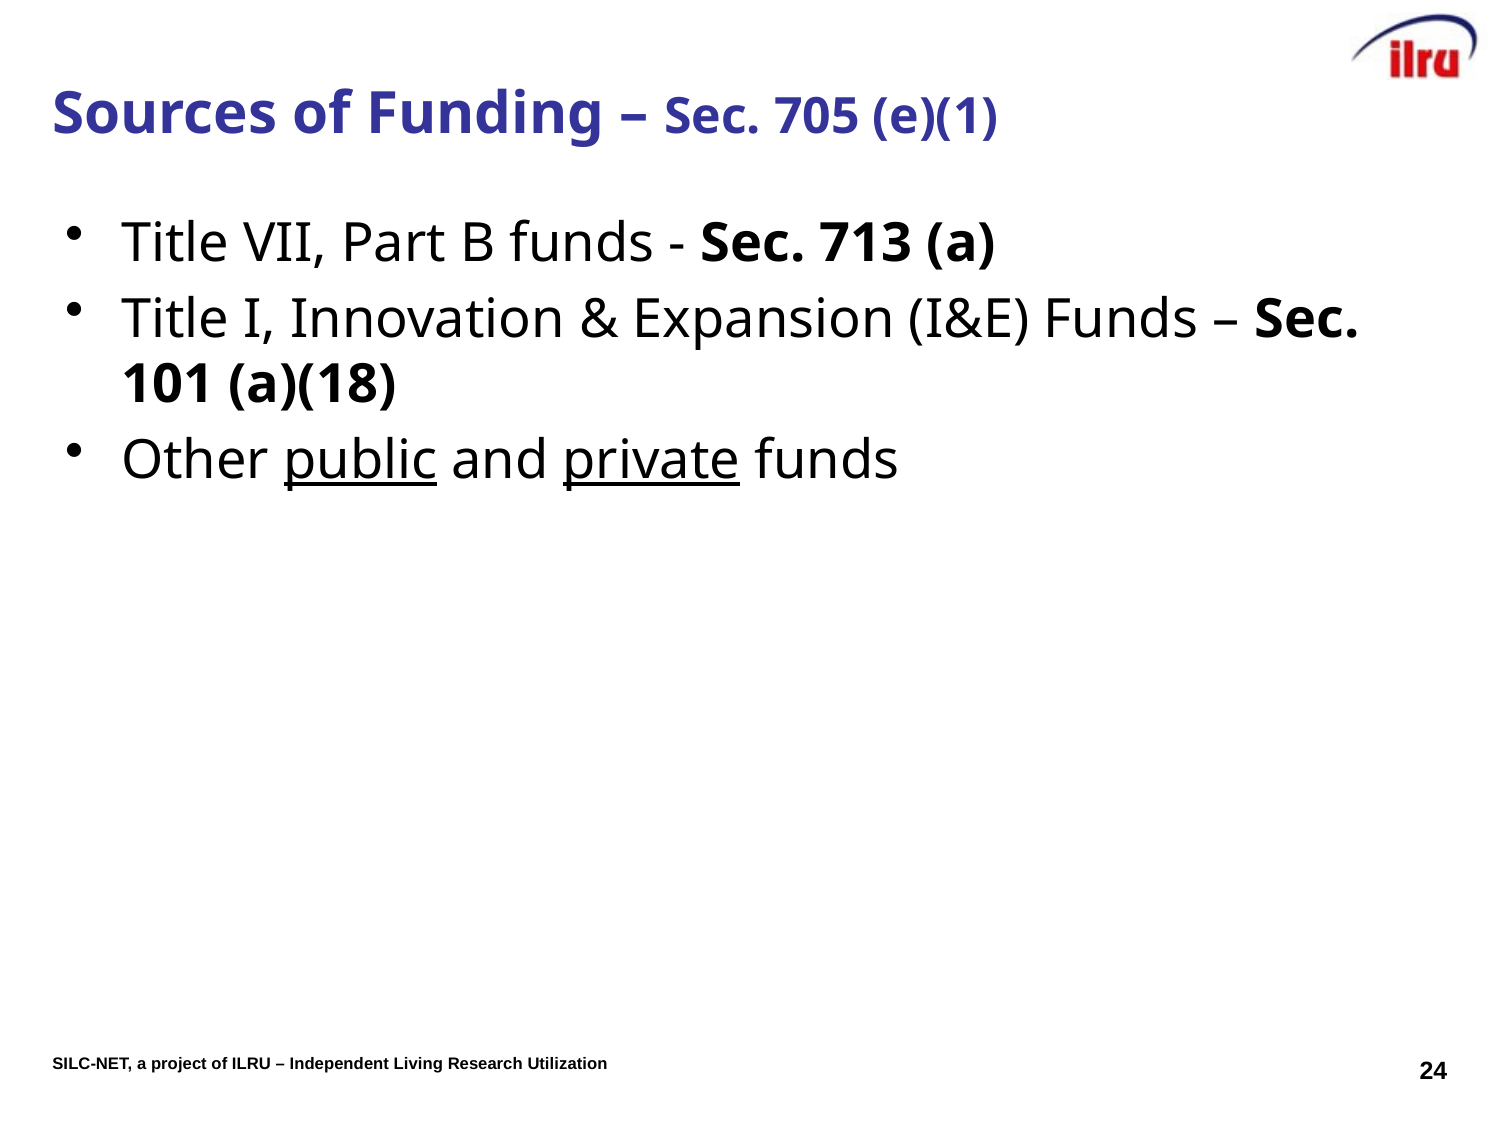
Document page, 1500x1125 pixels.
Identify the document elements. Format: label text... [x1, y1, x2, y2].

title Sources of Funding – Sec. 705 (e)(1) [37, 44, 1301, 176]
list Title VII, Part B funds - Sec. 713 (a) Title I, Innovation & Expansion (I&E) Funds – Sec. 101 (a)(18) Other public and private funds [49, 199, 1438, 1026]
picture [1350, 12, 1491, 80]
slide_number 24 [1074, 1047, 1463, 1088]
